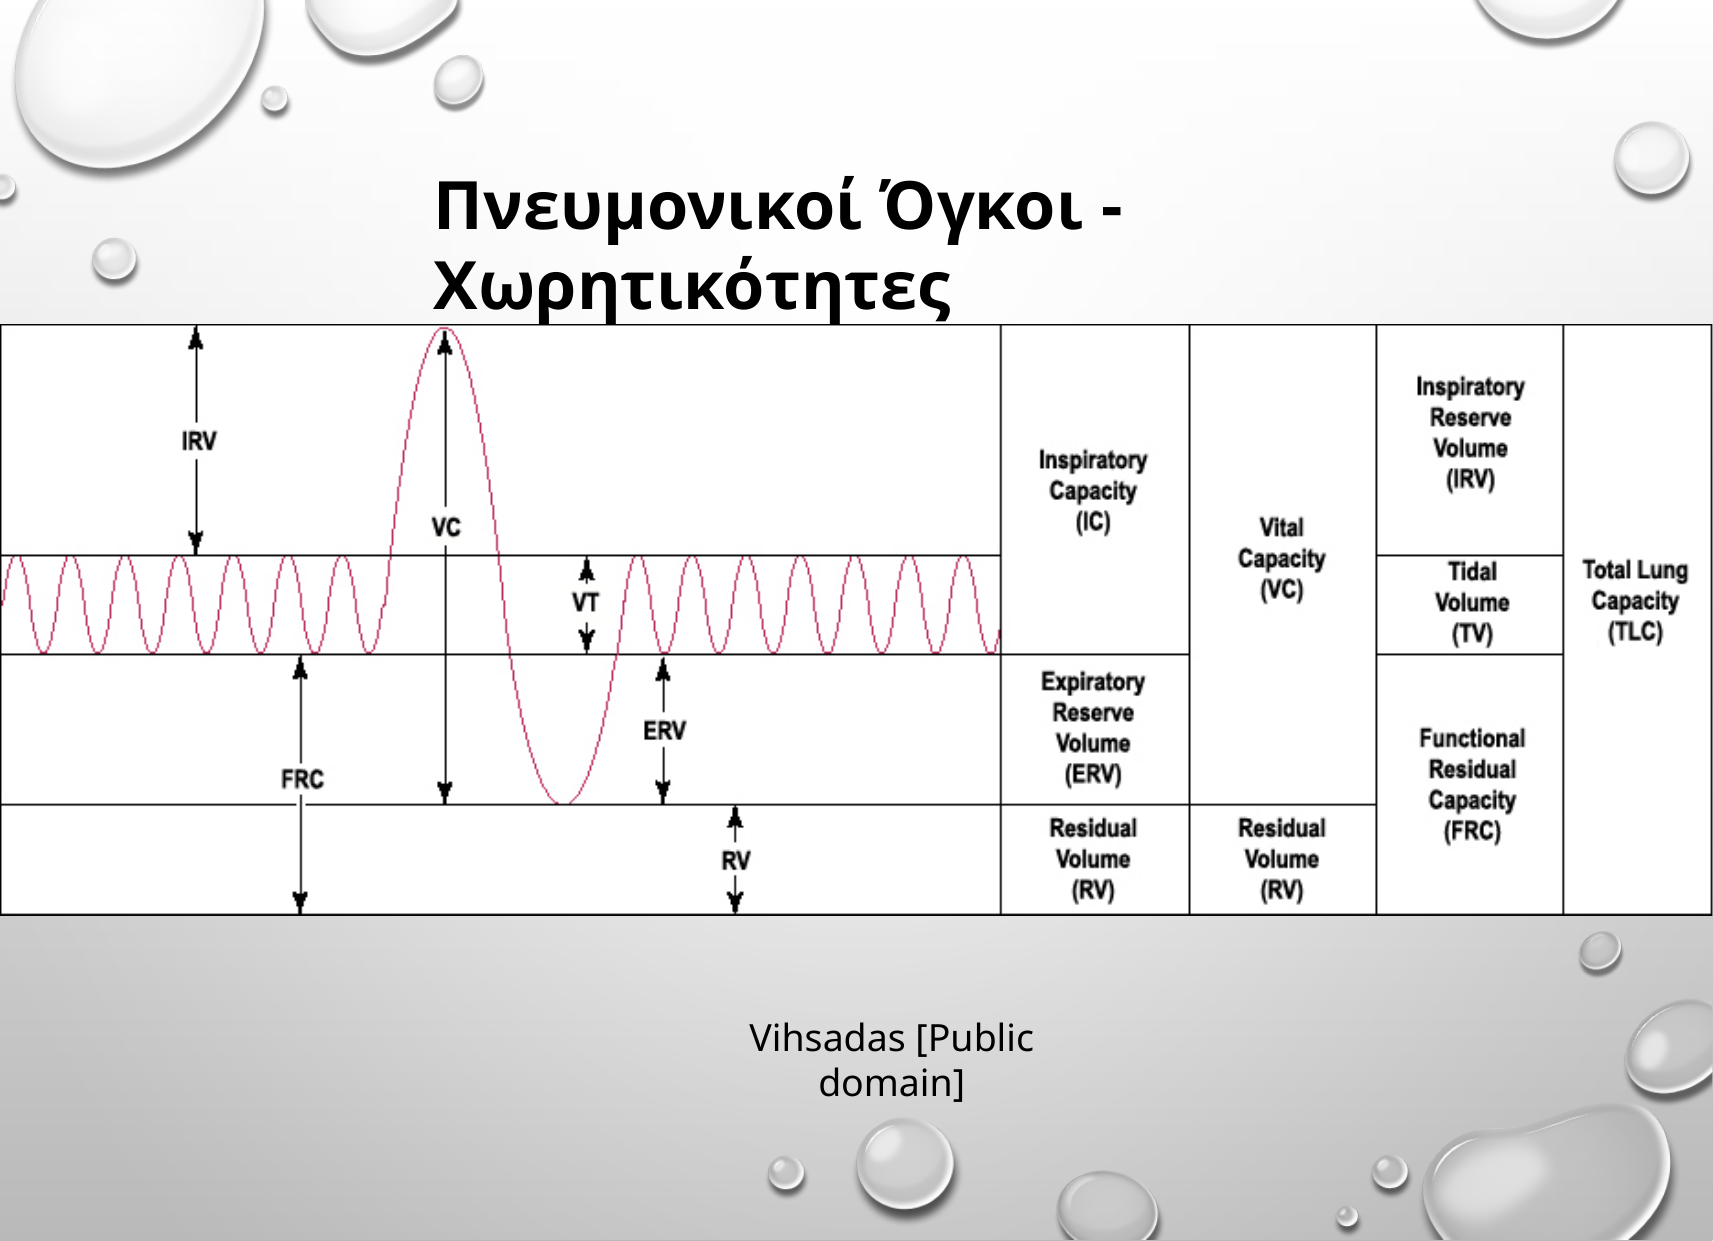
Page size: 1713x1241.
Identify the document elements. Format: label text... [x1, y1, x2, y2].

text_box Πνευμονικοί Όγκοι - Χωρητικότητες [419, 155, 1497, 322]
picture [0, 0, 1713, 1240]
text_box Vihsadas [Public domain] [663, 1007, 1121, 1157]
